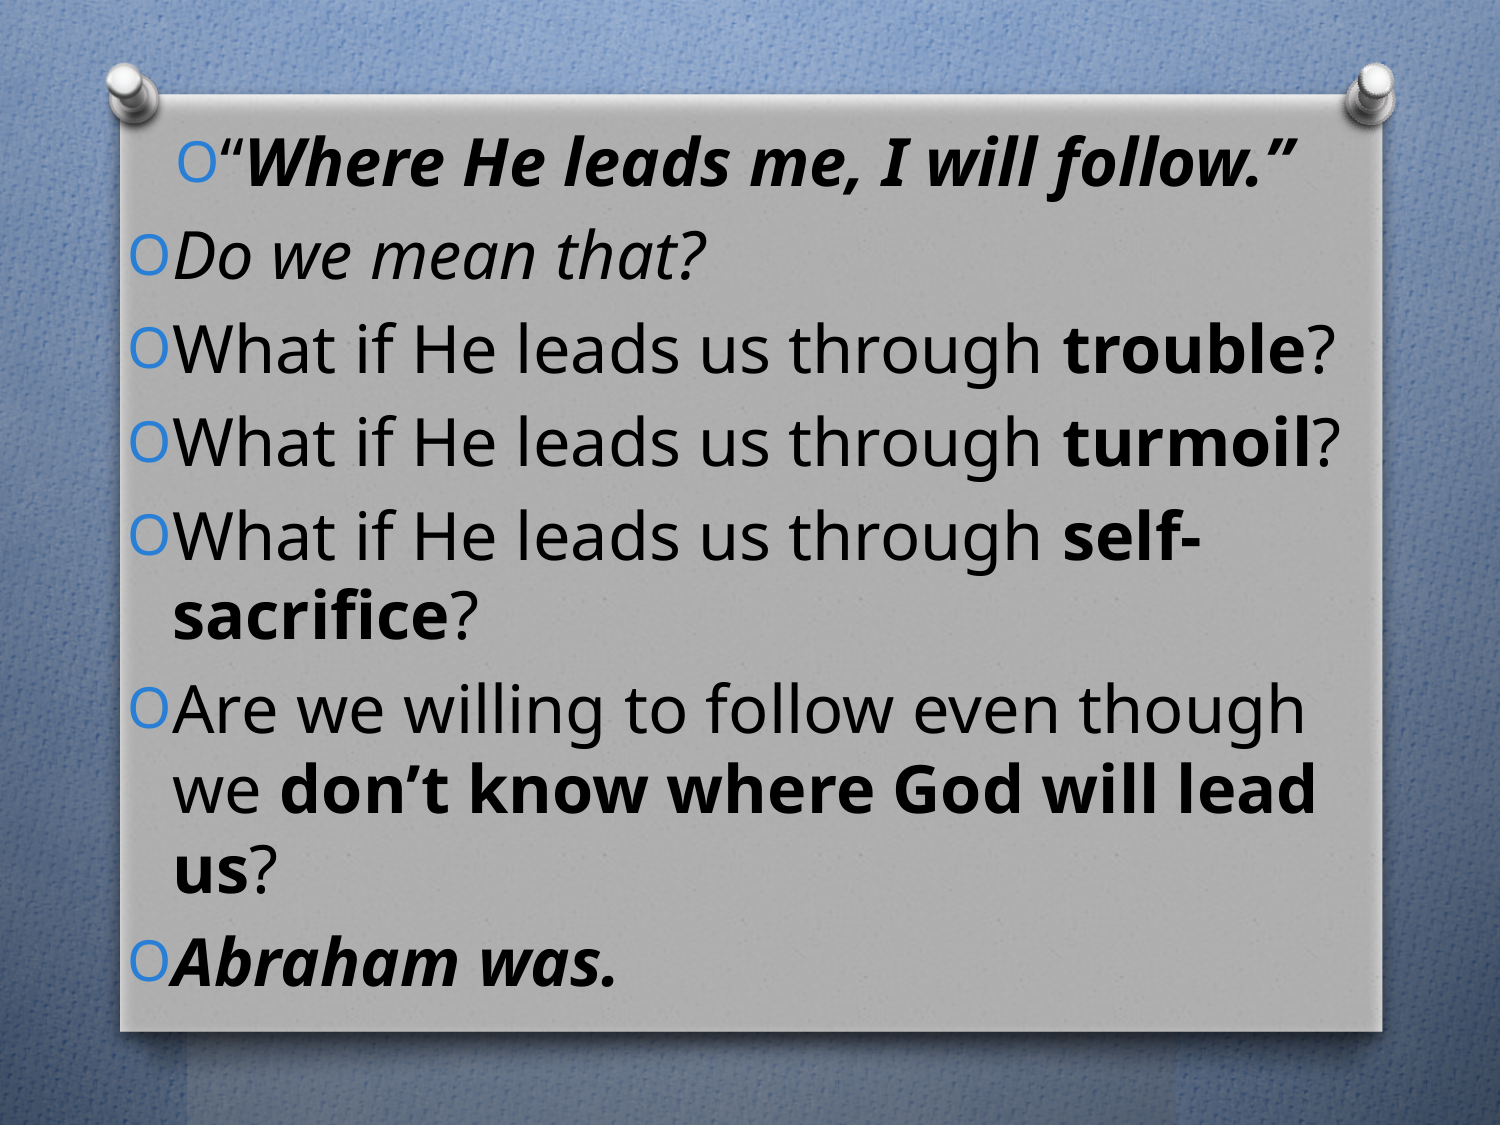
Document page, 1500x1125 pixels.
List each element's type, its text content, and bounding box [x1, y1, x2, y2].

picture [1317, 35, 1439, 147]
picture [75, 30, 197, 131]
list “Where He leads me, I will follow.” Do we mean that? What if He leads us through trouble? What if He leads us through turmoil? What if He leads us through self-sacrifice? Are we willing to follow even though we don’t know where God will lead us? Abraham was. [112, 112, 1376, 1013]
